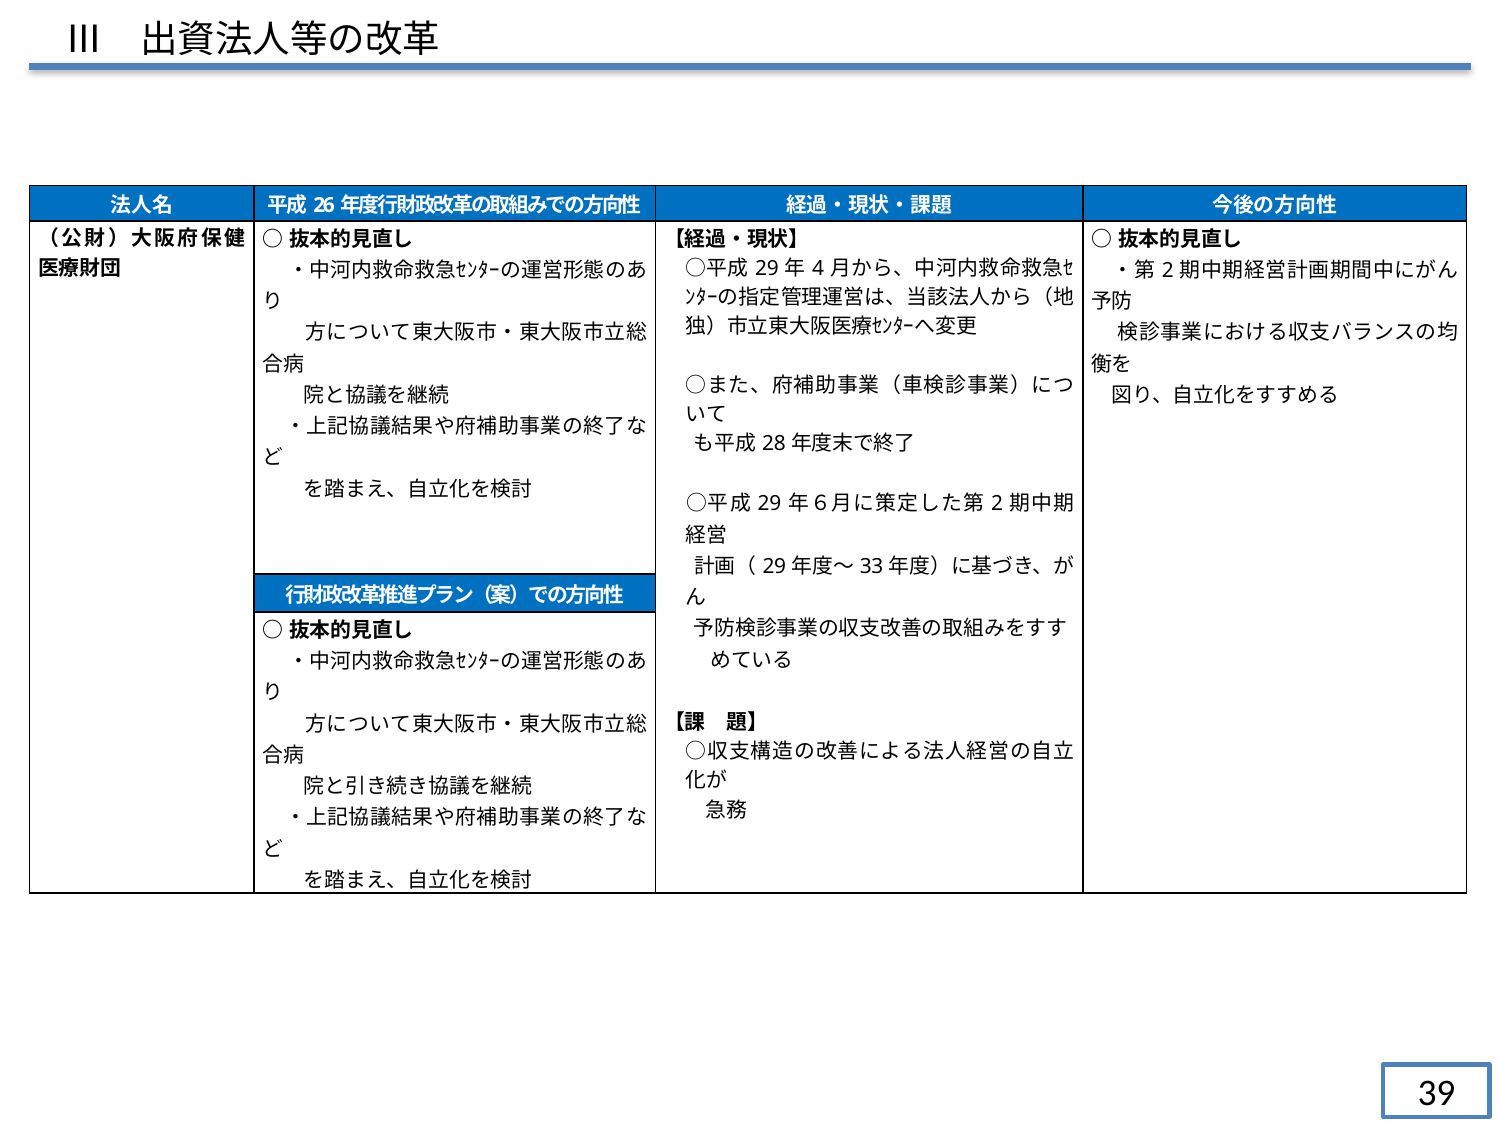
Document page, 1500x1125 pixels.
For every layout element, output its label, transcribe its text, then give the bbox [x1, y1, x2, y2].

table_cell ○抜本的見直し ・中河内救命救急ｾﾝﾀｰの運営形態のあり 方について東大阪市・東大阪市立総合病 院と引き続き協議を継続 ・上記協議結果や府補助事業の終了など を踏まえ、自立化を検討 [255, 613, 655, 892]
table_cell （公財）大阪府保健医療財団 [30, 222, 253, 892]
table_cell 行財政改革推進プラン（案）での方向性 [255, 575, 655, 611]
table_cell ○抜本的見直し ・第2期中期経営計画期間中にがん予防 検診事業における収支バランスの均衡を 図り、自立化をすすめる [1084, 222, 1466, 892]
text_box Ⅲ 出資法人等の改革 [4, 7, 1340, 67]
table_header 平成26年度行財政改革の取組みでの方向性 [255, 186, 655, 220]
table_header 法人名 [30, 186, 253, 220]
table_header 経過・現状・課題 [656, 186, 1082, 220]
table_header 今後の方向性 [1084, 186, 1466, 220]
text_box 39 [1381, 1062, 1492, 1119]
table_cell ○抜本的見直し ・中河内救命救急ｾﾝﾀｰの運営形態のあり 方について東大阪市・東大阪市立総合病 院と協議を継続 ・上記協議結果や府補助事業の終了など を踏まえ、自立化を検討 [255, 222, 655, 573]
table_cell 【経過・現状】 ○平成29年4月から、中河内救命救急ｾﾝﾀｰの指定管理運営は、当該法人から（地独）市立東大阪医療ｾﾝﾀｰへ変更 ○また、府補助事業（車検診事業）について も平成28年度末で終了 ○平成29年６月に策定した第2期中期経営 計画（29年度～33年度）に基づき、がん 予防検診事業の収支改善の取組みをすす めている 【課 題】 ○収支構造の改善による法人経営の自立化が 急務 [656, 222, 1082, 892]
